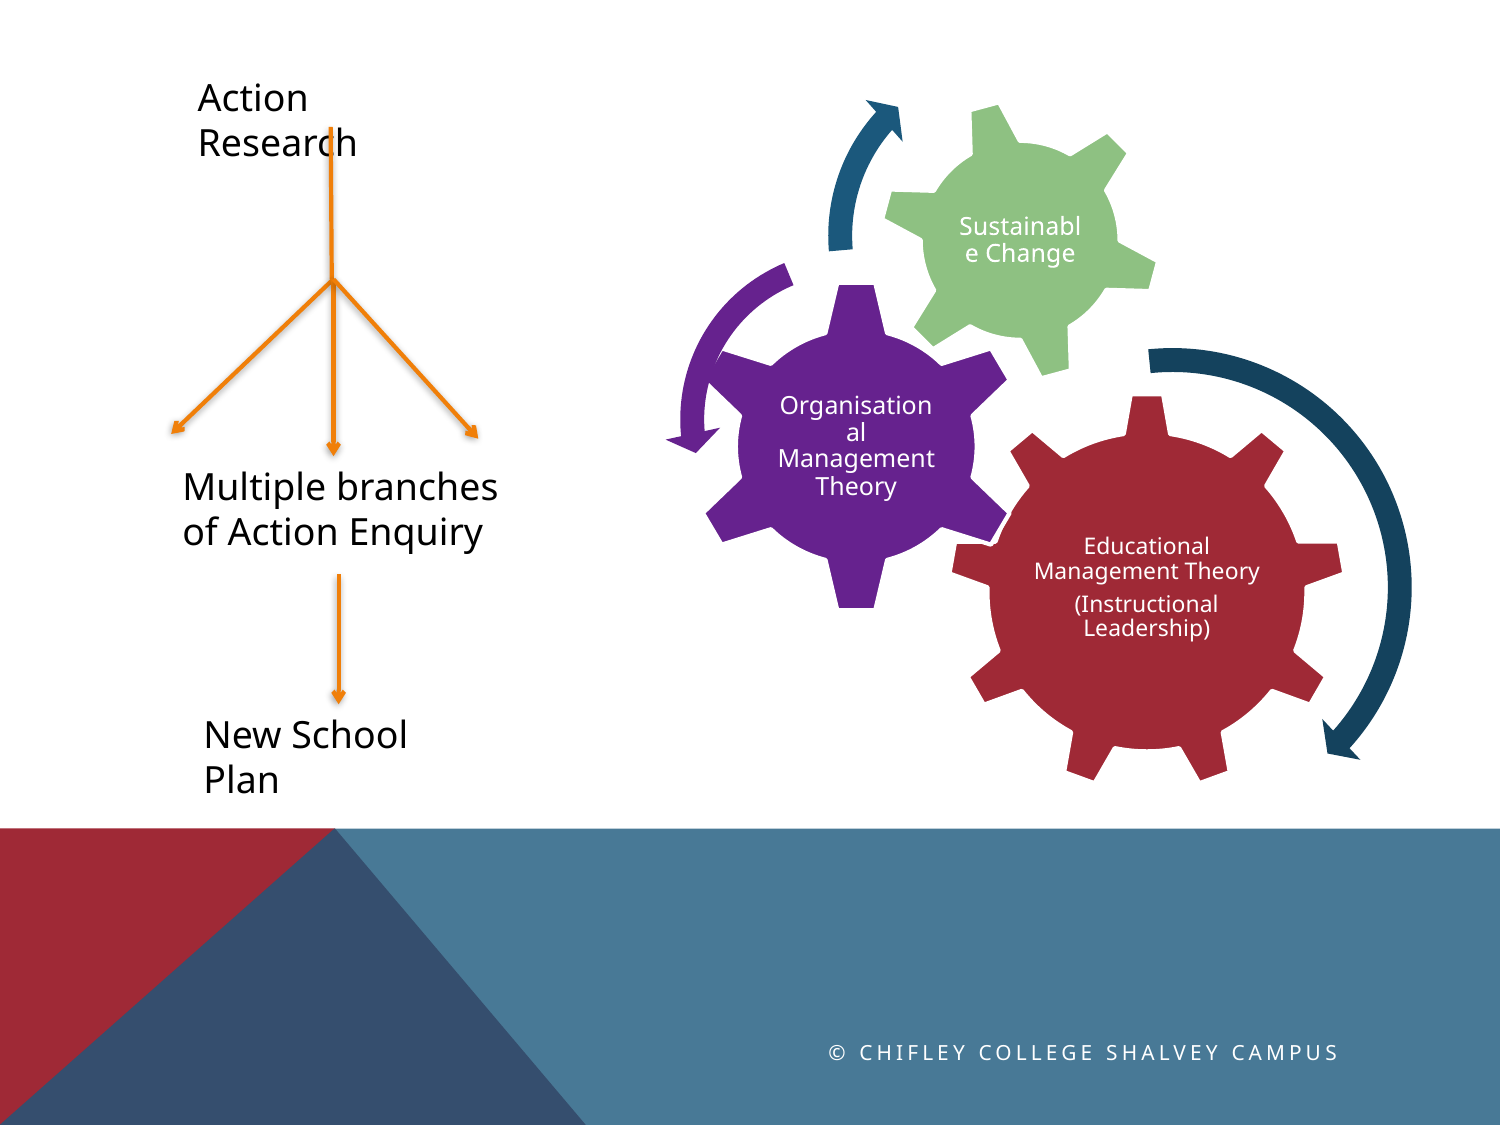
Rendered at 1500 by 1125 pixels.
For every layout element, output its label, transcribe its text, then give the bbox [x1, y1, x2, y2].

text_box Action Research [183, 66, 246, 172]
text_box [333, 278, 479, 439]
text_box Multiple branches of Action Enquiry [167, 462, 243, 560]
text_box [170, 278, 334, 457]
footer © Chifley College Shalvey Campus [577, 1031, 1352, 1076]
text_box New School Plan [188, 704, 496, 809]
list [248, 66, 1500, 792]
